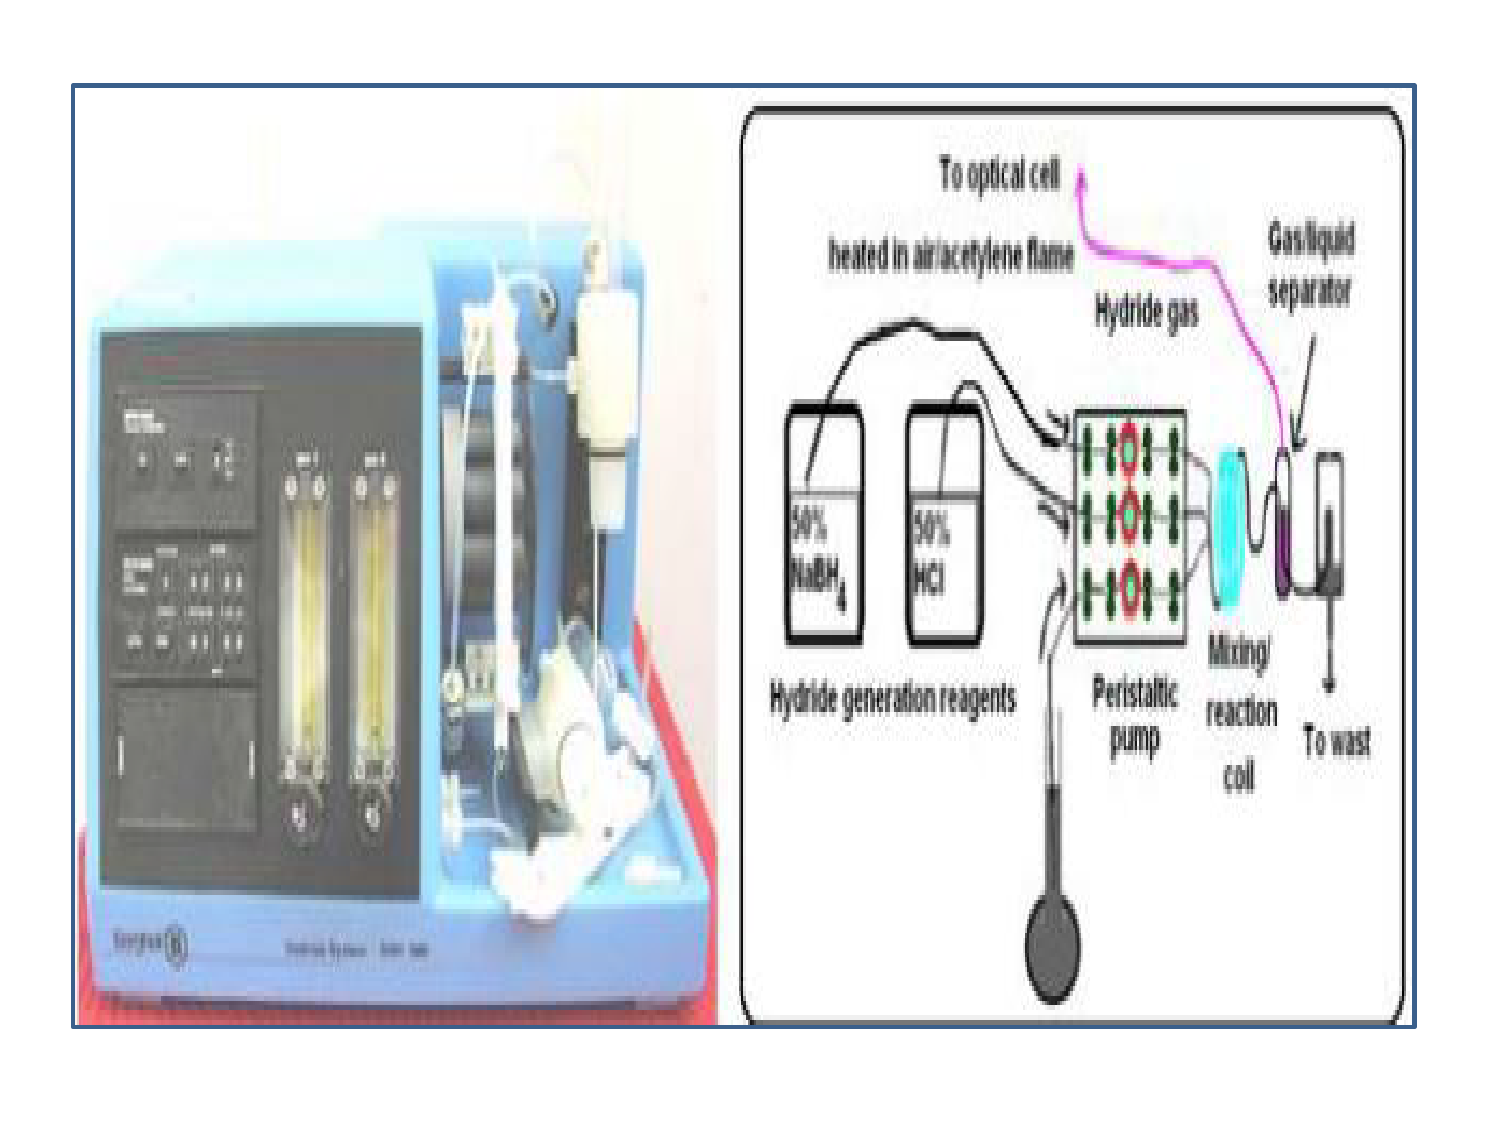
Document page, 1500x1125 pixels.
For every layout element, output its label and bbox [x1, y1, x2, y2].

picture [74, 87, 1413, 1026]
